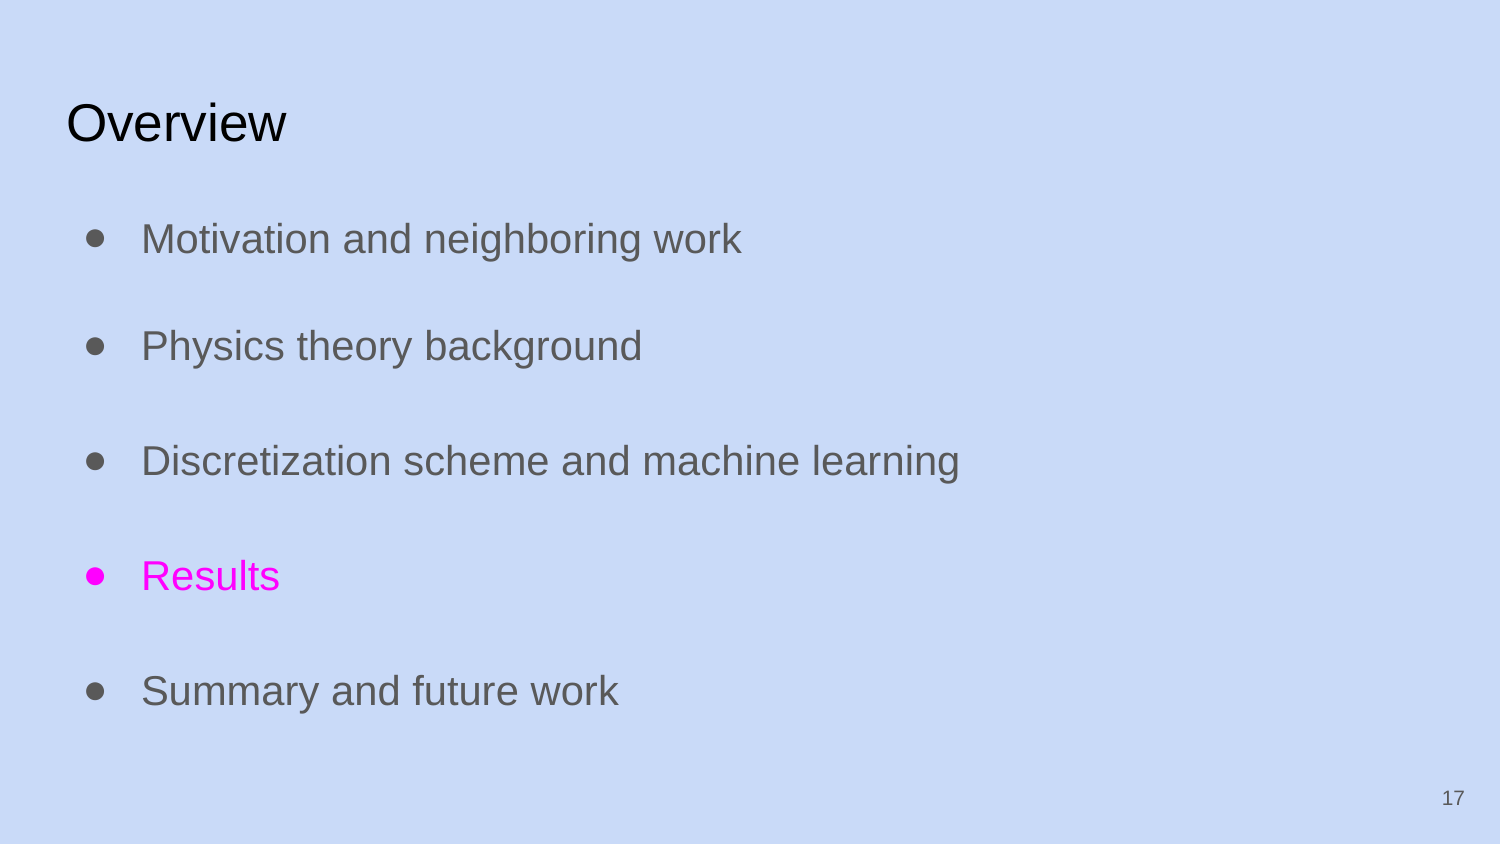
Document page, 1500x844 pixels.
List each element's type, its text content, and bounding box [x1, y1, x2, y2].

list Motivation and neighboring work Physics theory background Discretization scheme and machine learning Results Summary and future work [51, 189, 1449, 750]
title Overview [51, 72, 1449, 167]
slide_number ‹#› [1389, 764, 1480, 830]
